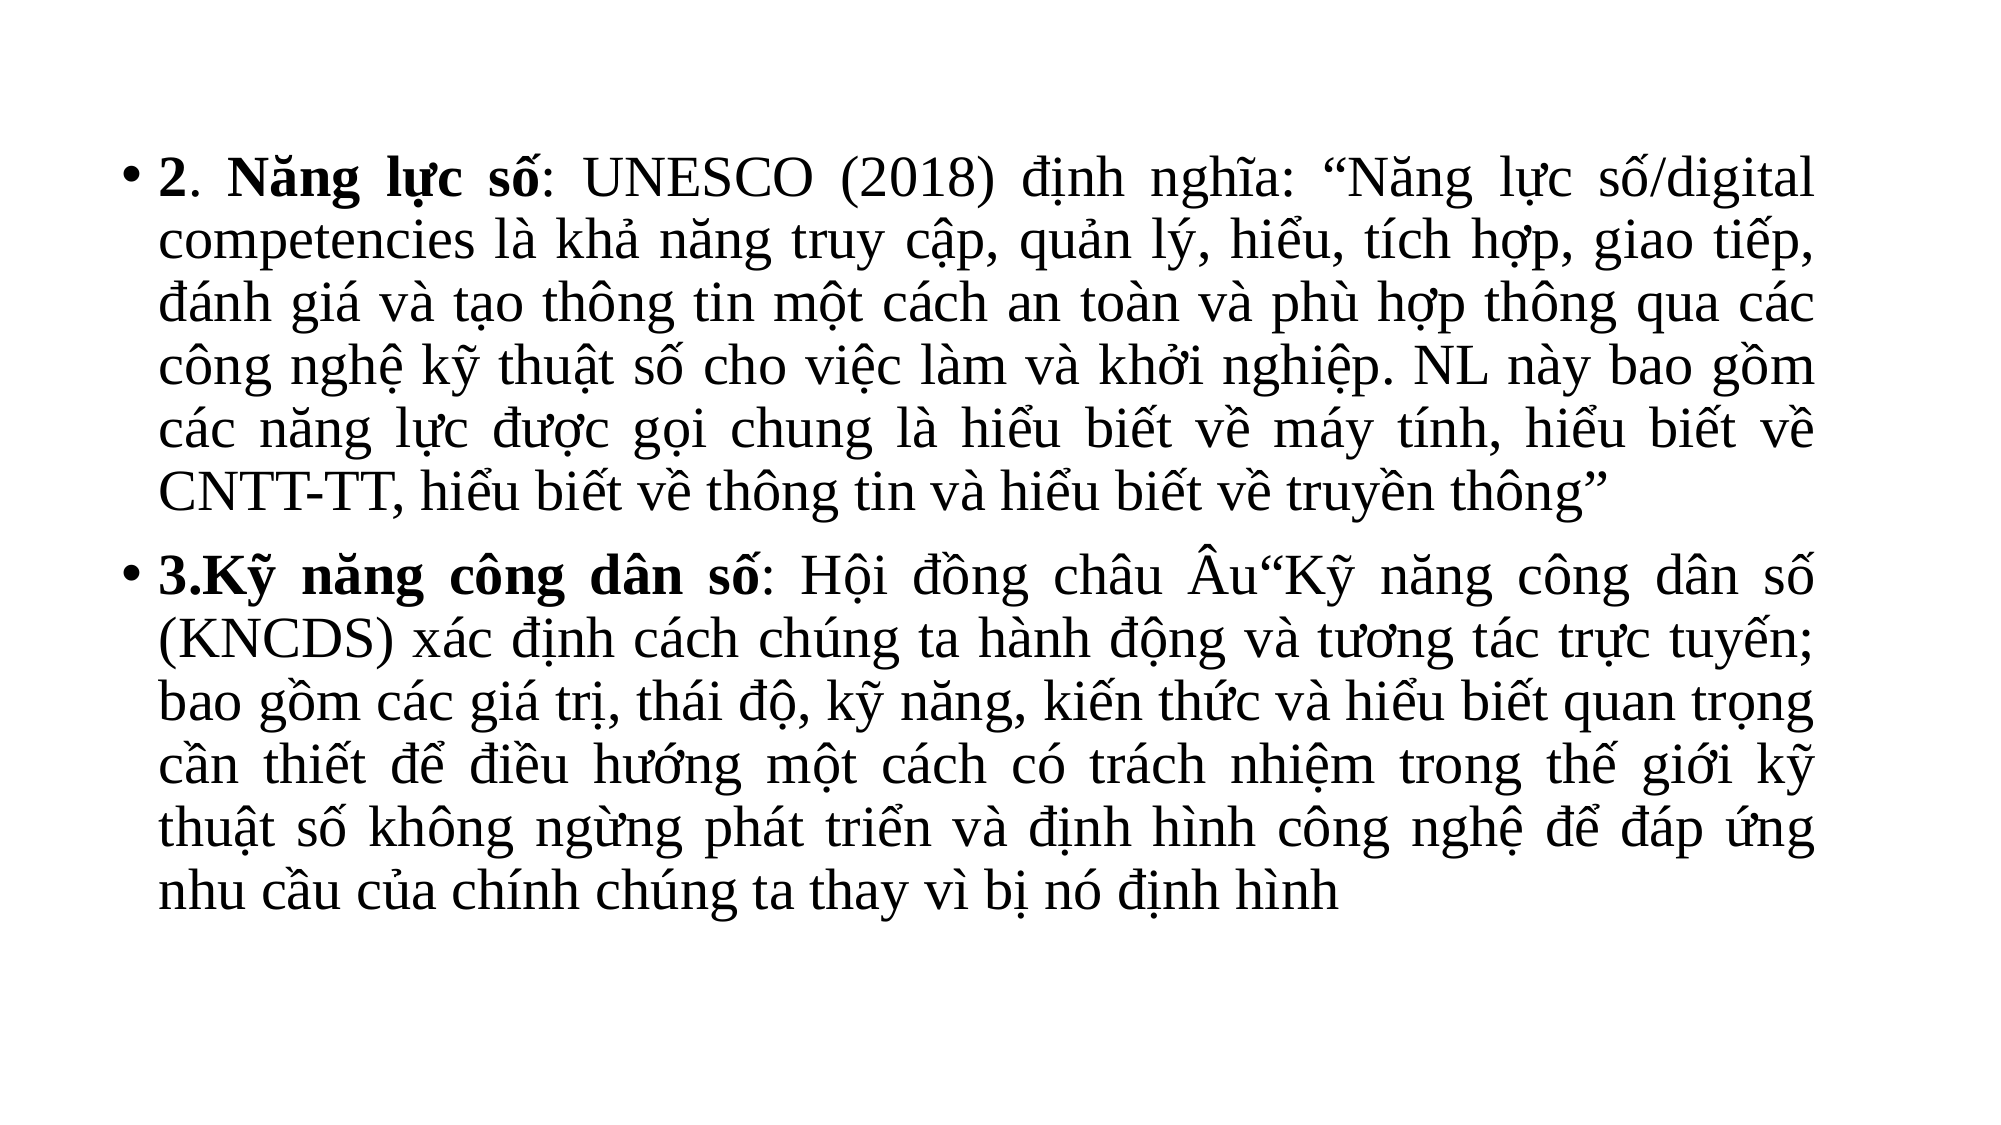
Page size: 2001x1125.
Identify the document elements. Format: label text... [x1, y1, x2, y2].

list 2. Năng lực số: UNESCO (2018) định nghĩa: “Năng lực số/digital competencies là khả năng truy cập, quản lý, hiểu, tích hợp, giao tiếp, đánh giá và tạo thông tin một cách an toàn và phù hợp thông qua các công nghệ kỹ thuật số cho việc làm và khởi nghiệp. NL này bao gồm các năng lực được gọi chung là hiểu biết về máy tính, hiểu biết về CNTT-TT, hiểu biết về thông tin và hiểu biết về truyền thông” 3.Kỹ năng công dân số: Hội đồng châu Âu“Kỹ năng công dân số (KNCDS) xác định cách chúng ta hành động và tương tác trực tuyến; bao gồm các giá trị, thái độ, kỹ năng, kiến thức và hiểu biết quan trọng cần thiết để điều hướng một cách có trách nhiệm trong thế giới kỹ thuật số không ngừng phát triển và định hình công nghệ để đáp ứng nhu cầu của chính chúng ta thay vì bị nó định hình [106, 138, 1832, 852]
